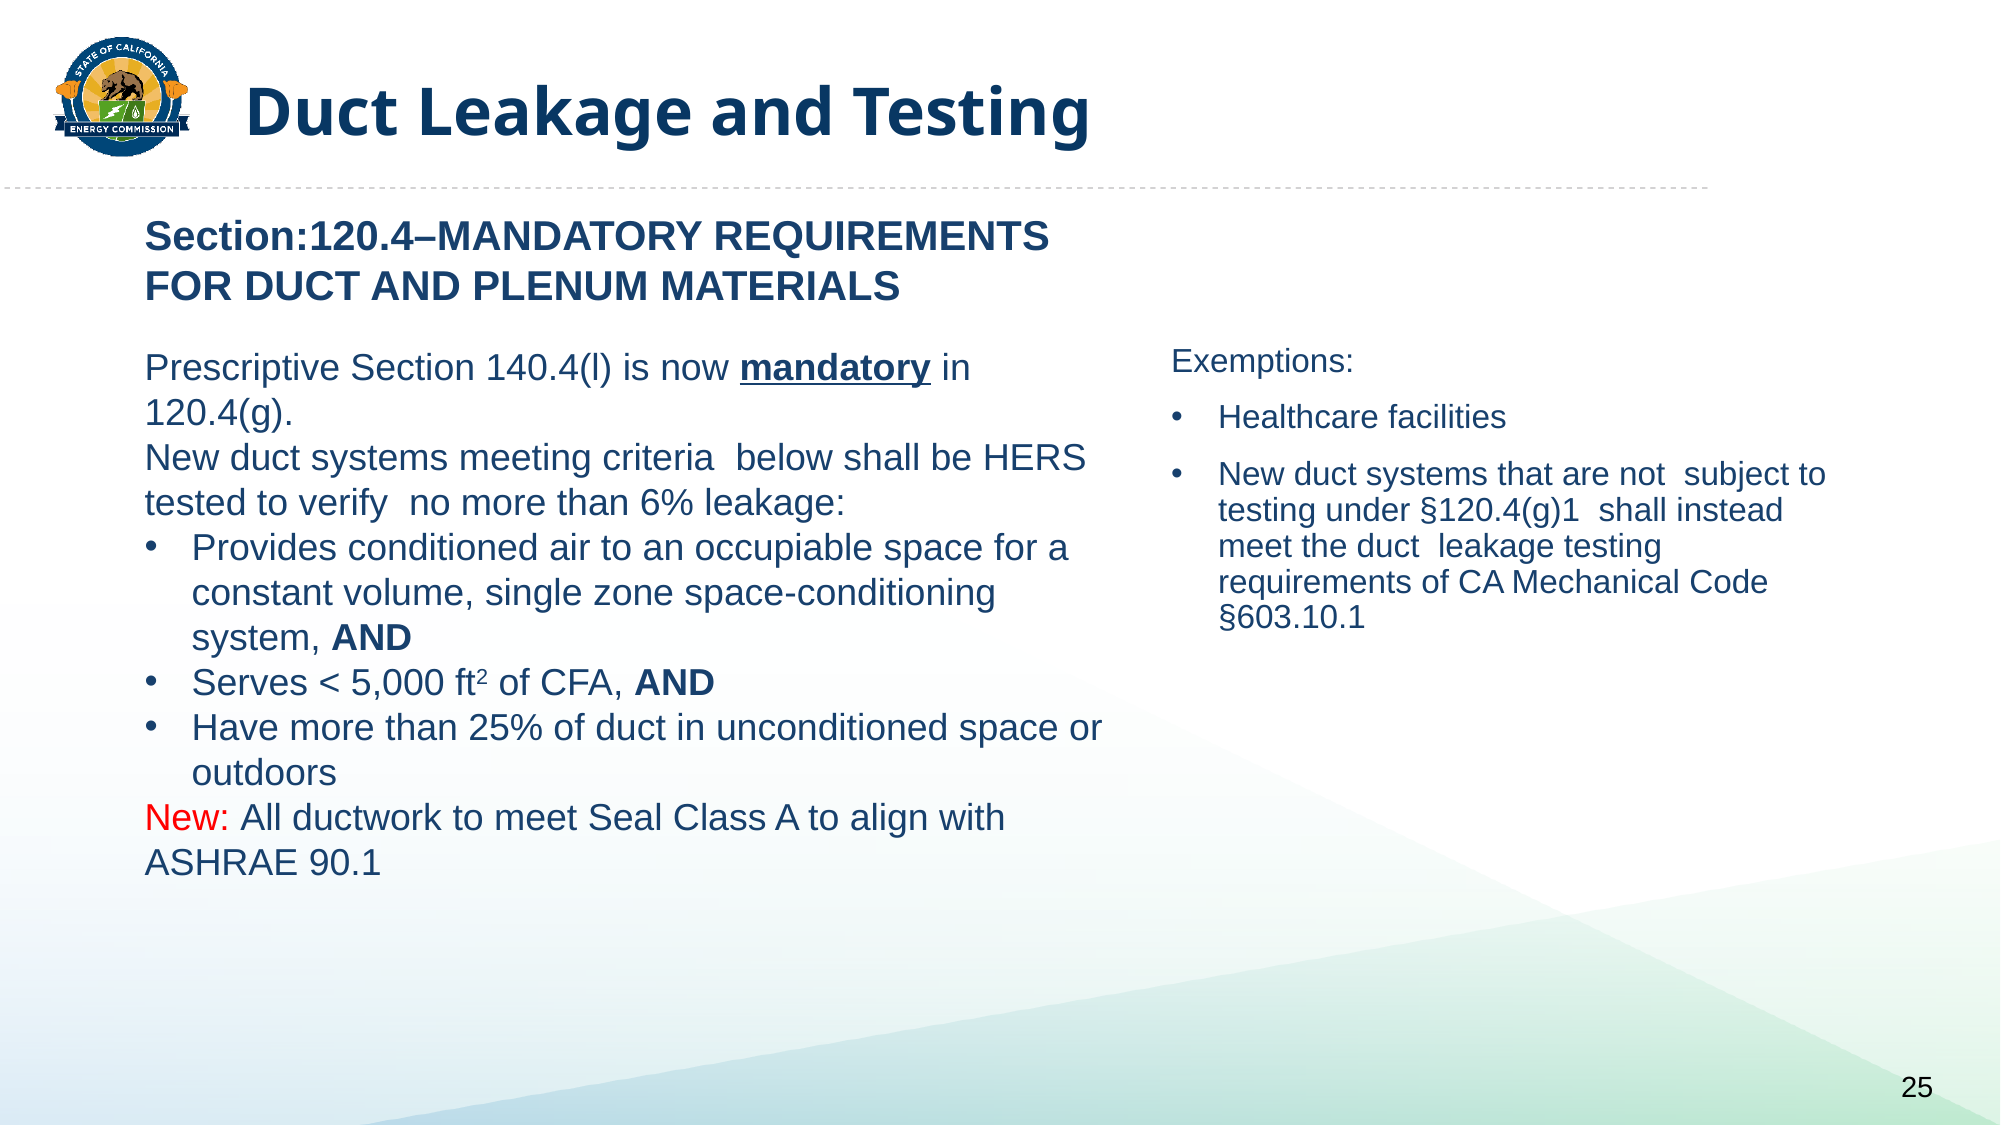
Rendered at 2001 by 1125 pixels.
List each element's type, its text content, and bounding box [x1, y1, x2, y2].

picture [0, 0, 2001, 1125]
text_box Prescriptive Section 140.4(l) is now mandatory in 120.4(g). New duct systems meeting criteria below shall be HERS tested to verify no more than 6% leakage: Provides conditioned air to an occupiable space for a constant volume, single zone space-conditioning system, AND Serves < 5,000 ft2 of CFA, AND Have more than 25% of duct in unconditioned space or outdoors New: All ductwork to meet Seal Class A to align with ASHRAE 90.1 [129, 335, 1122, 891]
slide_number 25 [1876, 1056, 1949, 1116]
text_box Exemptions: Healthcare facilities New duct systems that are not subject to testing under §120.4(g)1 shall instead meet the duct leakage testing requirements of CA Mechanical Code §603.10.1 [1156, 335, 1870, 897]
text_box Section:120.4–MANDATORY REQUIREMENTS FOR DUCT AND PLENUM MATERIALS [129, 201, 1156, 317]
title Duct Leakage and Testing [229, 70, 2000, 255]
